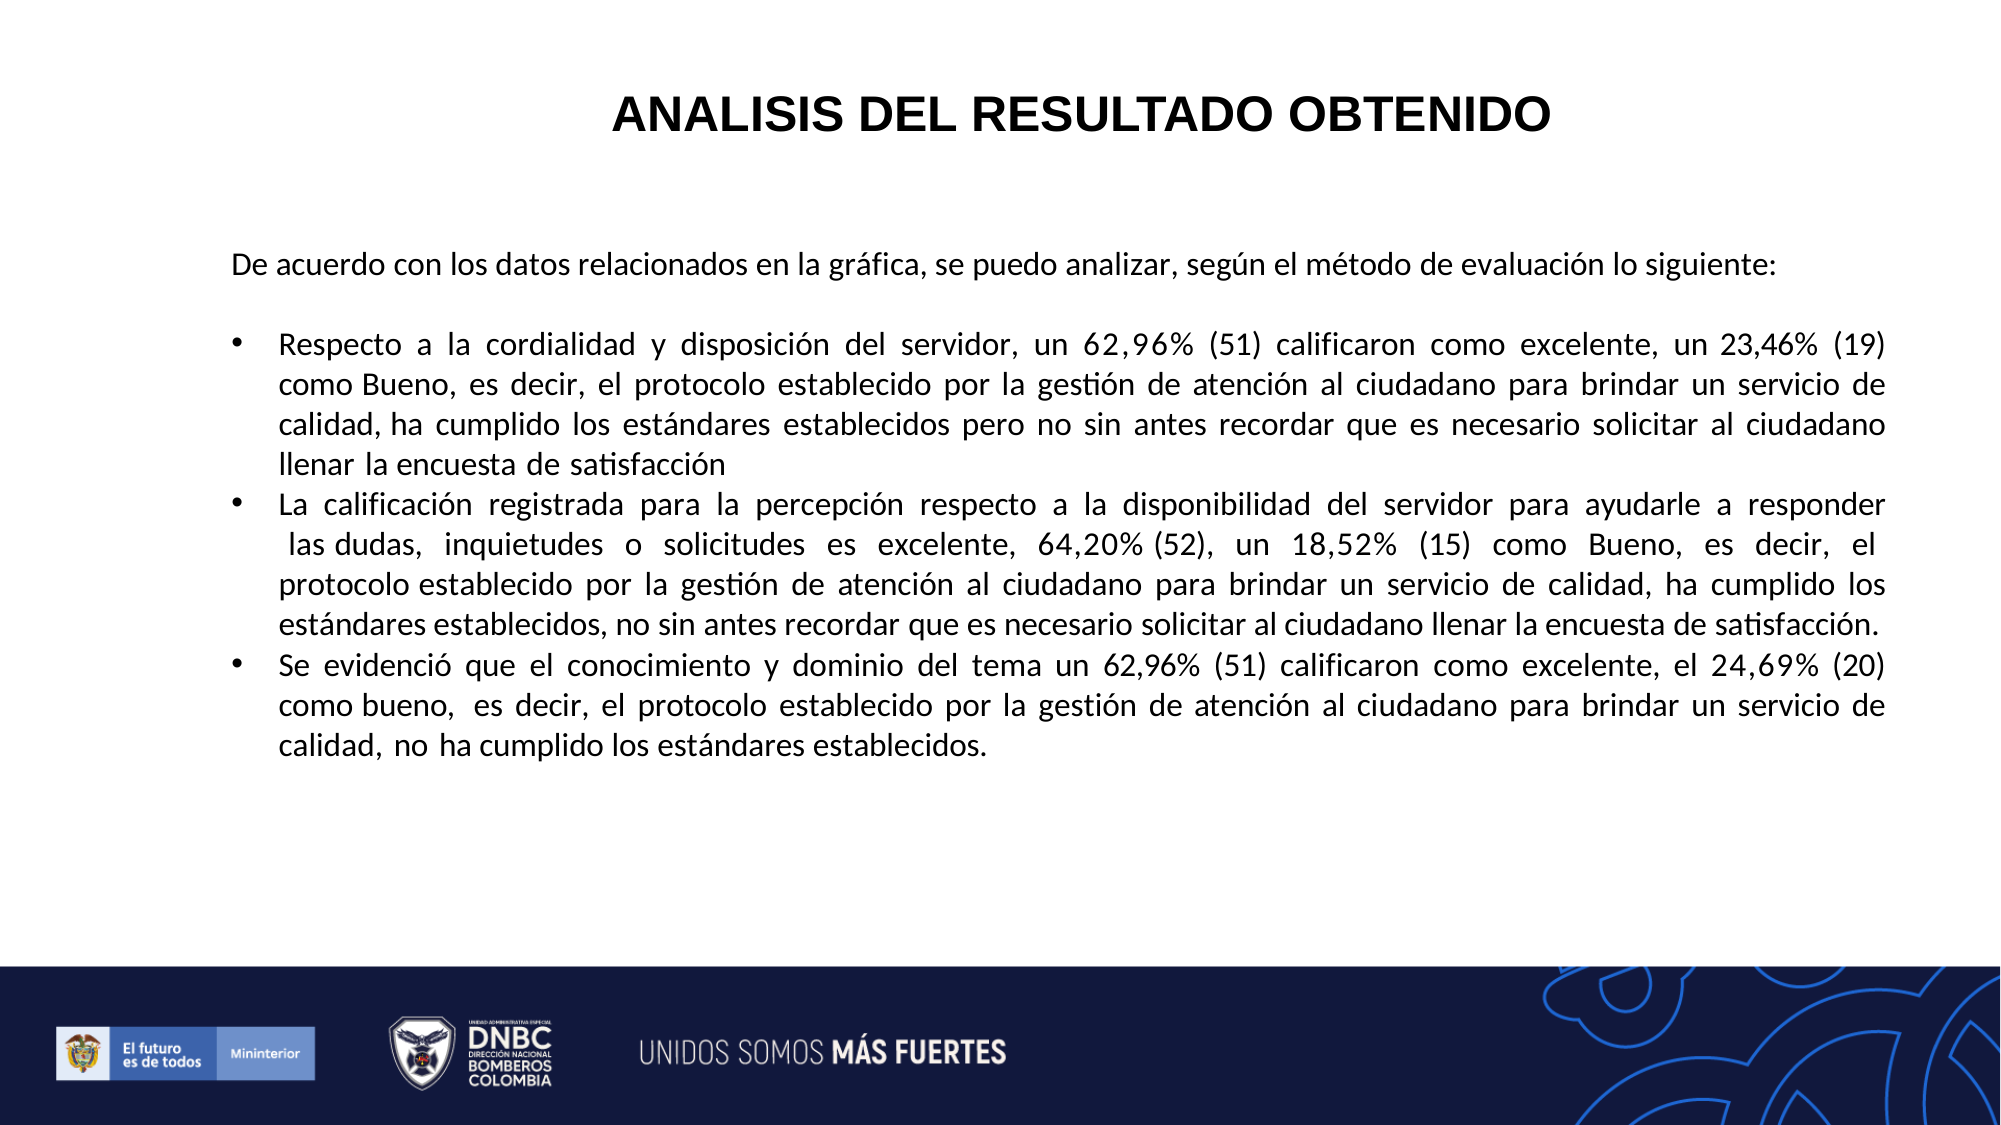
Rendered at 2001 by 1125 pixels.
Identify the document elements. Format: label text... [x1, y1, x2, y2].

text_box ANALISIS DEL RESULTADO OBTENIDO [500, 81, 1662, 142]
picture [0, 0, 2001, 1125]
text_box De acuerdo con los datos relacionados en la gráfica, se puedo analizar, según el método de evaluación lo siguiente: Respecto a la cordialidad y disposición del servidor, un 62,96% (51) calificaron como excelente, un 23,46% (19) como Bueno, es decir, el protocolo establecido por la gestión de atención al ciudadano para brindar un servicio de calidad, ha cumplido los estándares establecidos pero no sin antes recordar que es necesario solicitar al ciudadano llenar la encuesta de satisfacción La calificación registrada para la percepción respecto a la disponibilidad del servidor para ayudarle a responder las dudas, inquietudes o solicitudes es excelente, 64,20% (52), un 18,52% (15) como Bueno, es decir, el protocolo establecido por la gestión de atención al ciudadano para brindar un servicio de calidad, ha cumplido los estándares establecidos, no sin antes recordar que es necesario solicitar al ciudadano llenar la encuesta de satisfacción. Se evidenció que el conocimiento y dominio del tema un 62,96% (51) calificaron como excelente, el 24,69% (20) como bueno, es decir, el protocolo establecido por la gestión de atención al ciudadano para brindar un servicio de calidad, no ha cumplido los estándares establecidos. [229, 242, 1887, 764]
